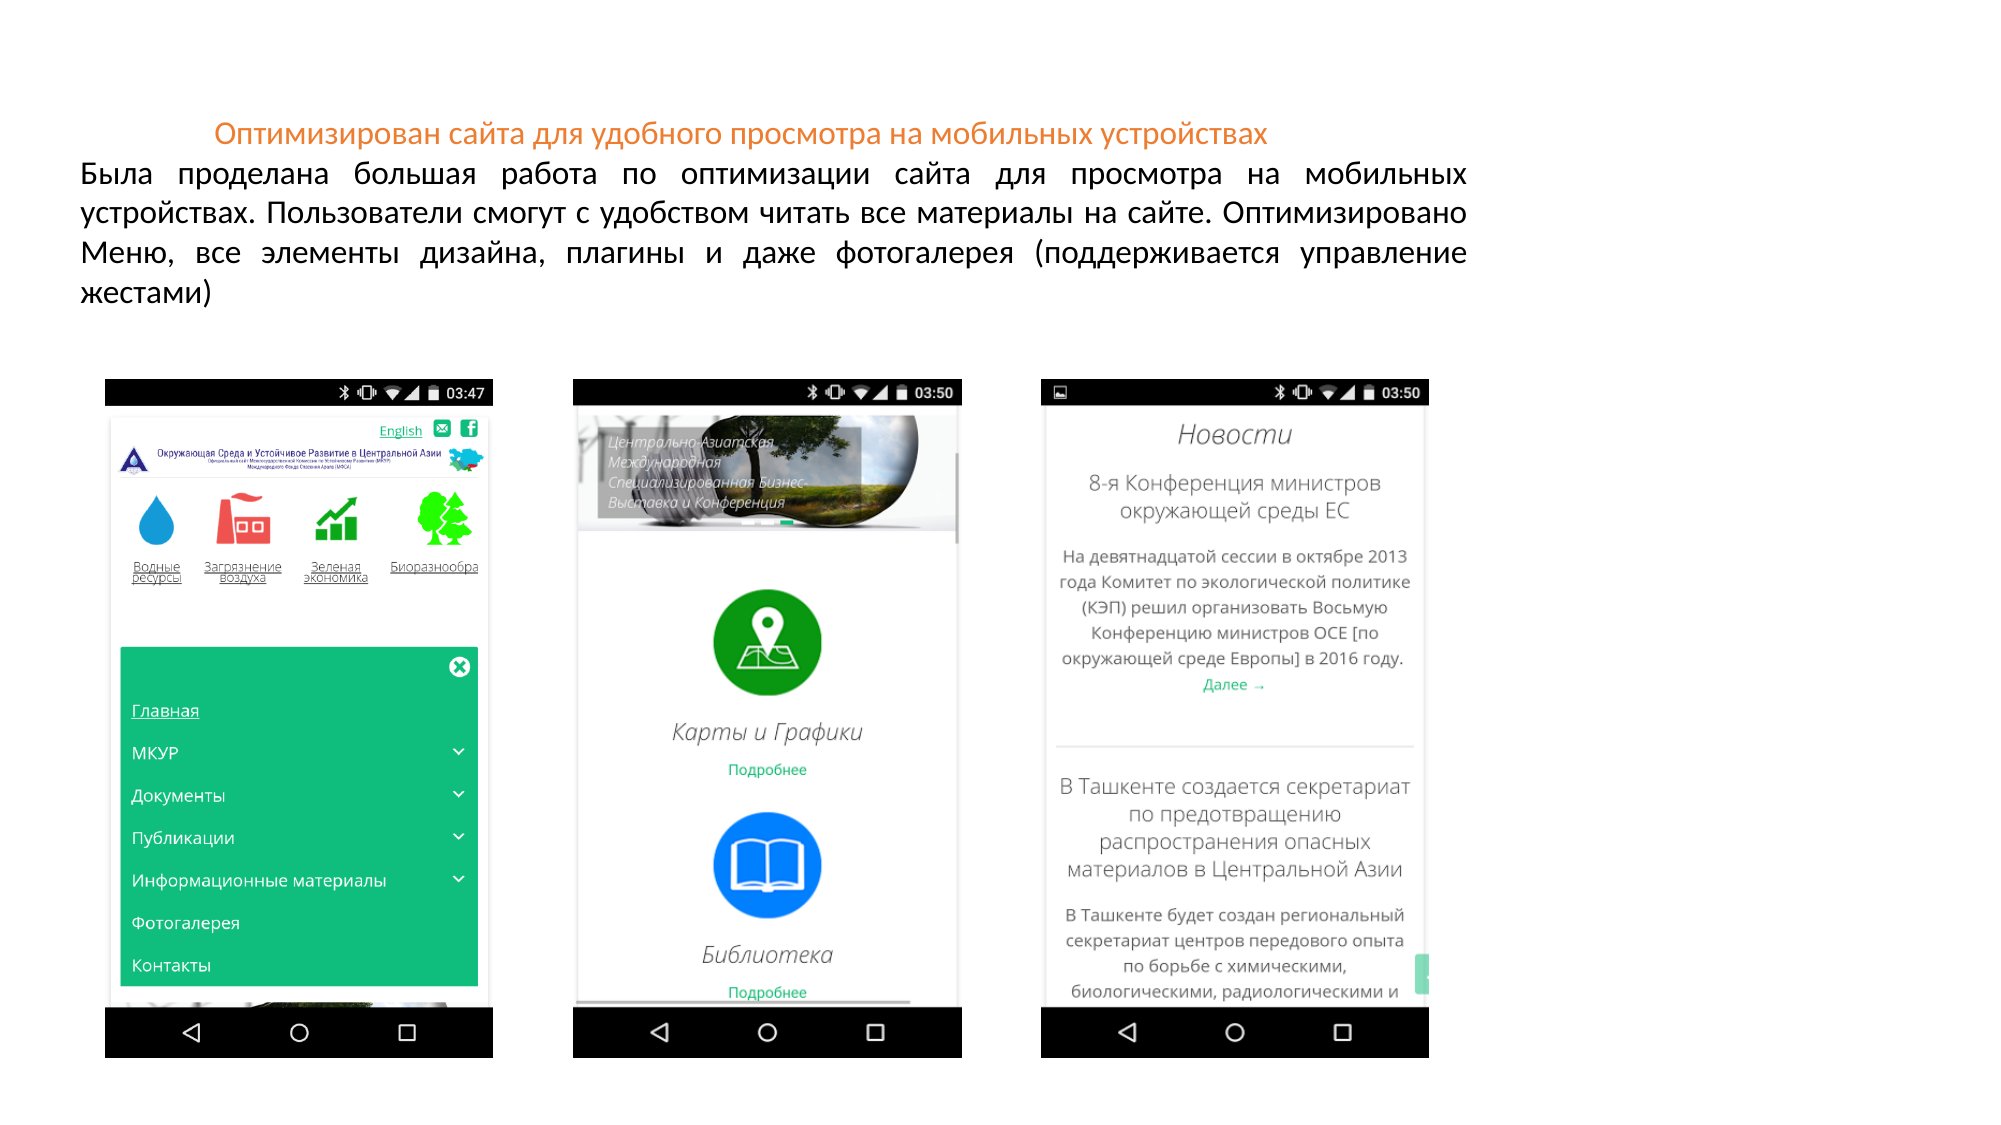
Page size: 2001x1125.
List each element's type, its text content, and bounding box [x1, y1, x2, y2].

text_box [105, 379, 1429, 1058]
text_box Оптимизирован сайта для удобного просмотра на мобильных устройствах Была проделана большая работа по оптимизации сайта для просмотра на мобильных устройствах. Пользователи смогут с удобством читать все материалы на сайте. Оптимизировано Меню, все элементы дизайна, плагины и даже фотогалерея (поддерживается управление жестами) [0, 103, 1485, 318]
